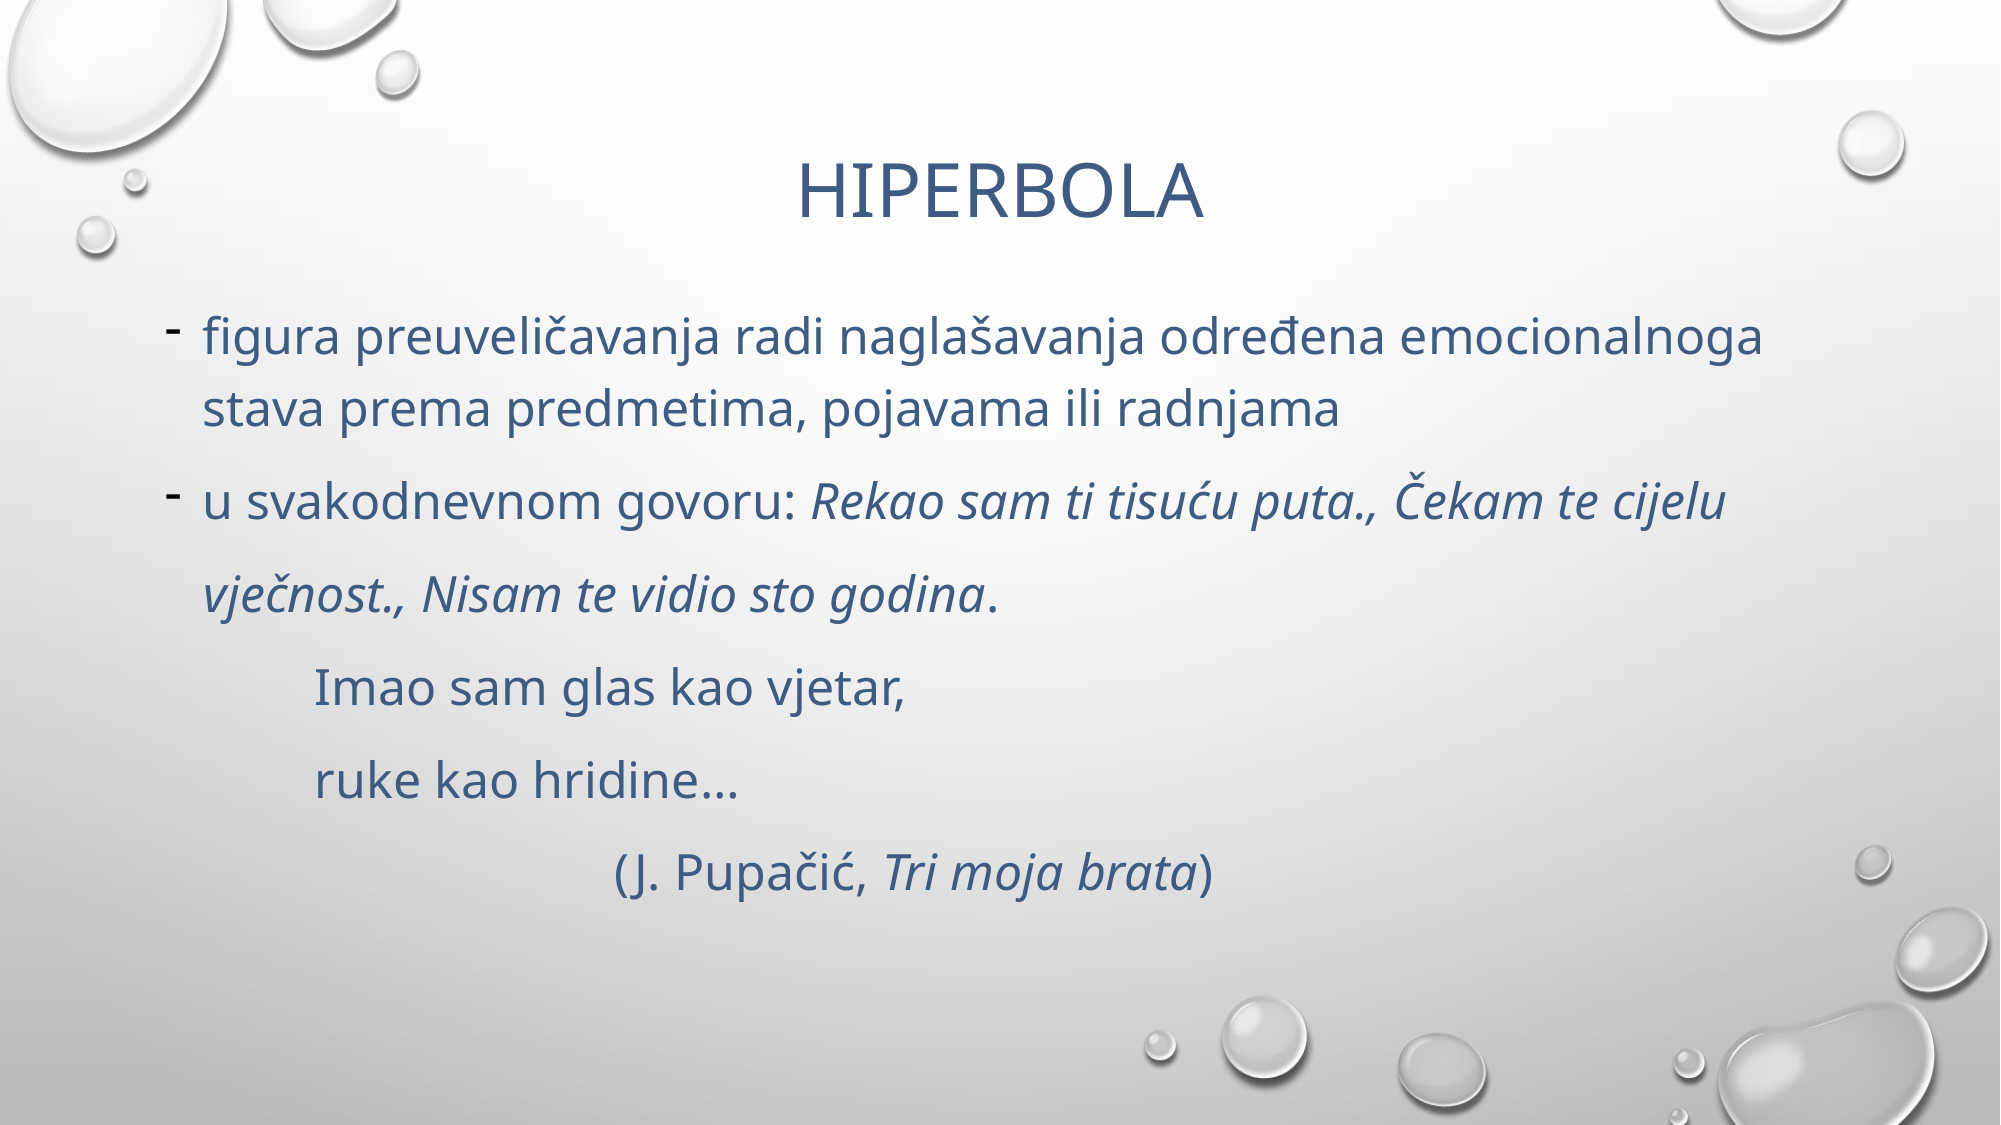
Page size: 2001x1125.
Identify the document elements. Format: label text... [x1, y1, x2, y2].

title HIPERBOLA [149, 101, 1851, 286]
picture [0, 0, 2000, 1125]
list figura preuveličavanja radi naglašavanja određena emocionalnoga stava prema predmetima, pojavama ili radnjama u svakodnevnom govoru: Rekao sam ti tisuću puta., Čekam te cijelu vječnost., Nisam te vidio sto godina. Imao sam glas kao vjetar, ruke kao hridine… (J. Pupačić, Tri moja brata) [149, 285, 1850, 950]
